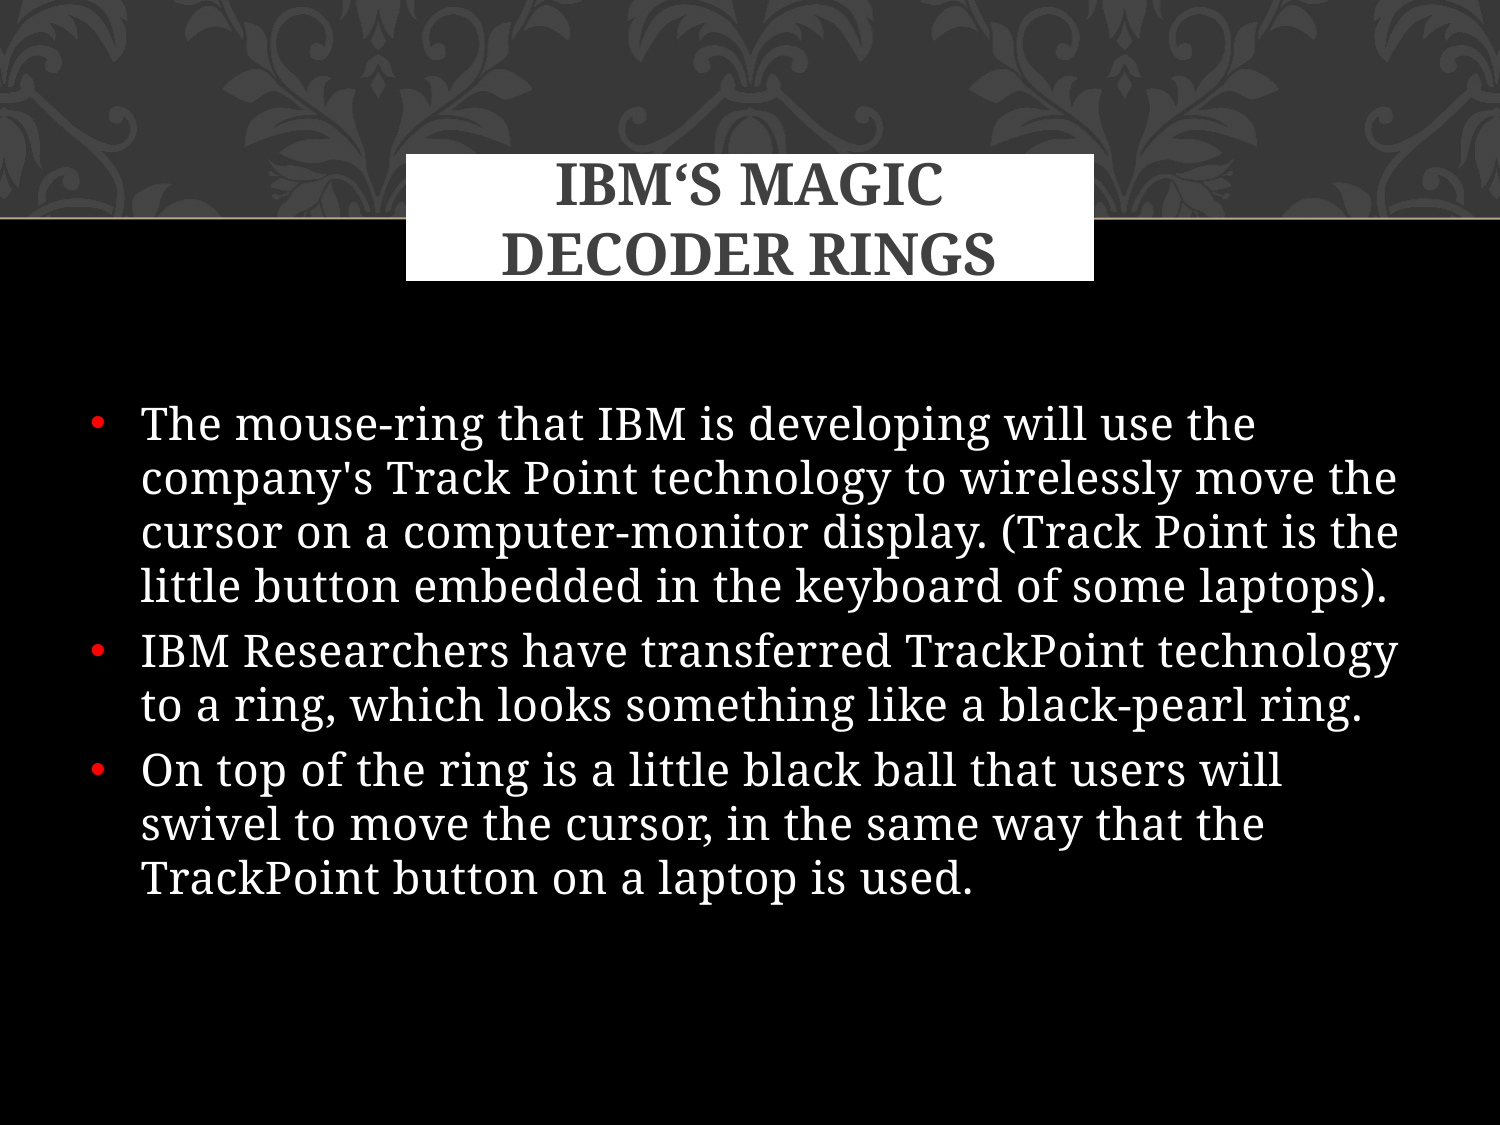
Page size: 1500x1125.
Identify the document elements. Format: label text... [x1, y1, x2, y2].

title IBM‘s MAGIC DECODER RINGS [406, 154, 1094, 281]
list The mouse-ring that IBM is developing will use the company's Track Point technology to wirelessly move the cursor on a computer-monitor display. (Track Point is the little button embedded in the keyboard of some laptops). IBM Researchers have transferred TrackPoint technology to a ring, which looks something like a black-pearl ring. On top of the ring is a little black ball that users will swivel to move the cursor, in the same way that the TrackPoint button on a laptop is used. [75, 331, 1425, 1000]
